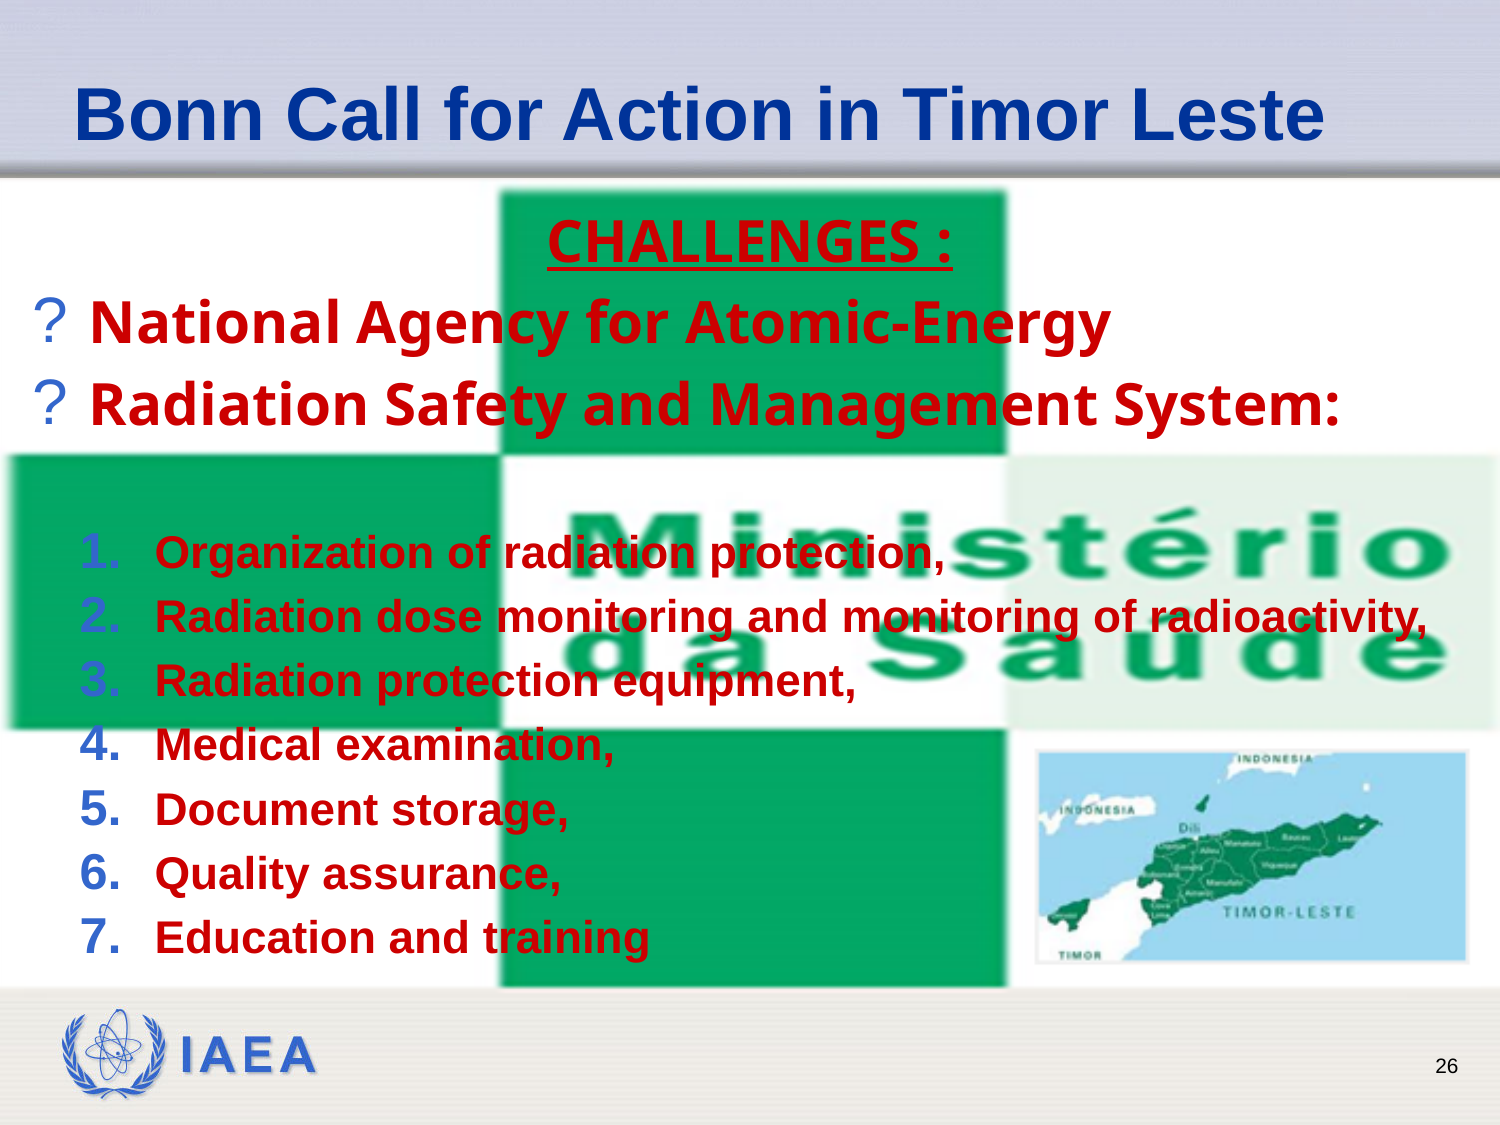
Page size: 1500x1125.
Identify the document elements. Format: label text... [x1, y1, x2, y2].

title Bonn Call for Action in Timor Leste [58, 47, 1459, 173]
slide_number 26 [1389, 1044, 1474, 1094]
picture [0, 0, 1500, 1125]
